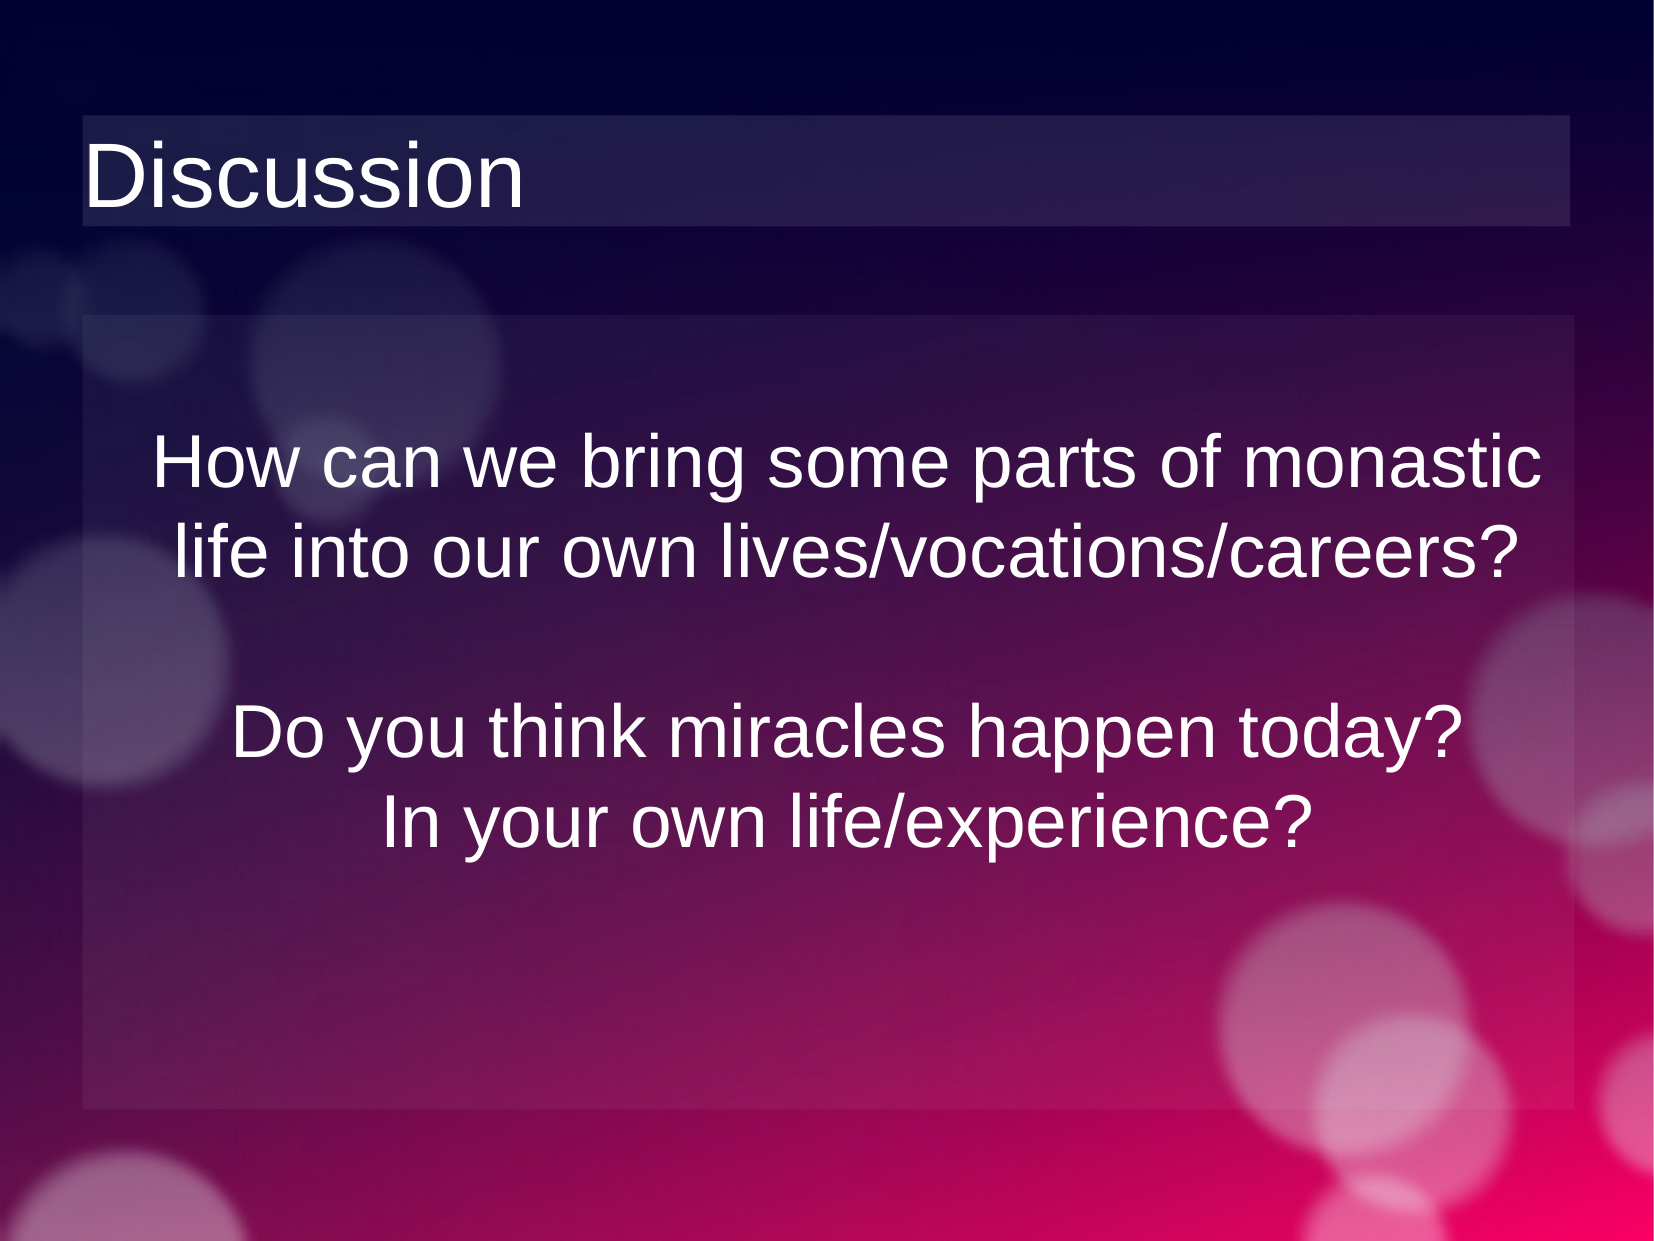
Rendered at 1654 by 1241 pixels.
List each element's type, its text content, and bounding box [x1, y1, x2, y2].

text_box Discussion [82, 115, 1571, 227]
text_box How can we bring some parts of monastic life into our own lives/vocations/careers? Do you think miracles happen today? In your own life/experience? [82, 314, 1575, 1110]
picture [0, 0, 1654, 1241]
